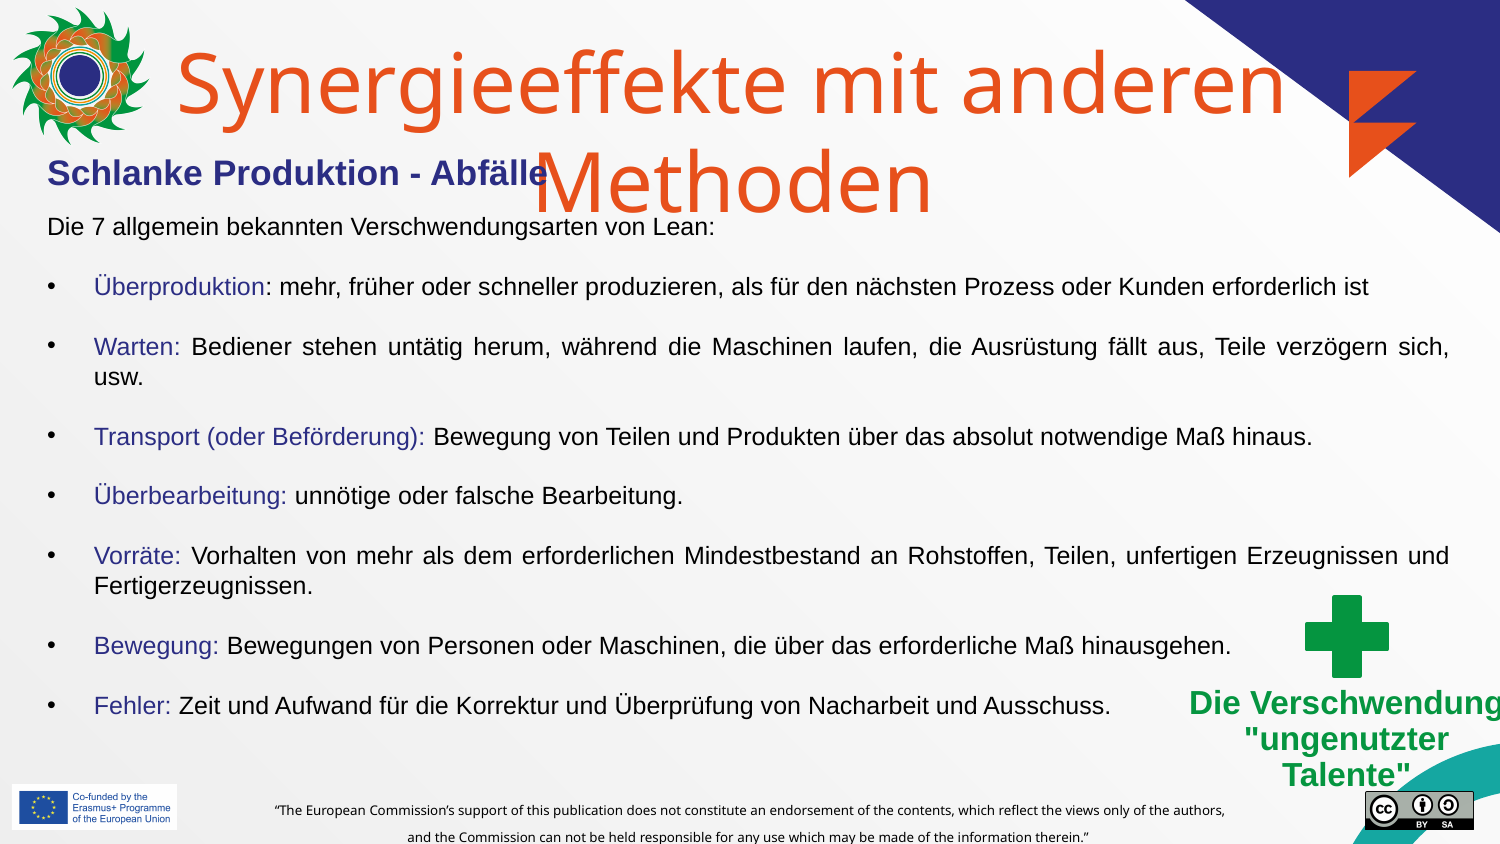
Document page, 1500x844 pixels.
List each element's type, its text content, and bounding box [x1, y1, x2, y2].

text_box Schlanke Produktion - Abfälle [32, 147, 1500, 227]
text_box [1306, 597, 1387, 677]
title Synergieeffekte mit anderen Methoden [100, 14, 1367, 147]
picture [1365, 807, 1474, 830]
text_box Die 7 allgemein bekannten Verschwendungsarten von Lean: Überproduktion: mehr, früher oder schneller produzieren, als für den nächsten Prozess oder Kunden erforderlich ist Warten: Bediener stehen untätig herum, während die Maschinen laufen, die Ausrüstung fällt aus, Teile verzögern sich, usw. Transport (oder Beförderung): Bewegung von Teilen und Produkten über das absolut notwendige Maß hinaus. Überbearbeitung: unnötige oder falsche Bearbeitung. Vorräte: Vorhalten von mehr als dem erforderlichen Mindestbestand an Rohstoffen, Teilen, unfertigen Erzeugnissen und Fertigerzeugnissen. Bewegung: Bewegungen von Personen oder Maschinen, die über das erforderliche Maß hinausgehen. Fehler: Zeit und Aufwand für die Korrektur und Überprüfung von Nacharbeit und Ausschuss. [32, 227, 1468, 728]
text_box Die Verschwendung "ungenutzter Talente" [1171, 678, 1500, 807]
picture [11, 784, 177, 830]
picture [11, 6, 151, 147]
